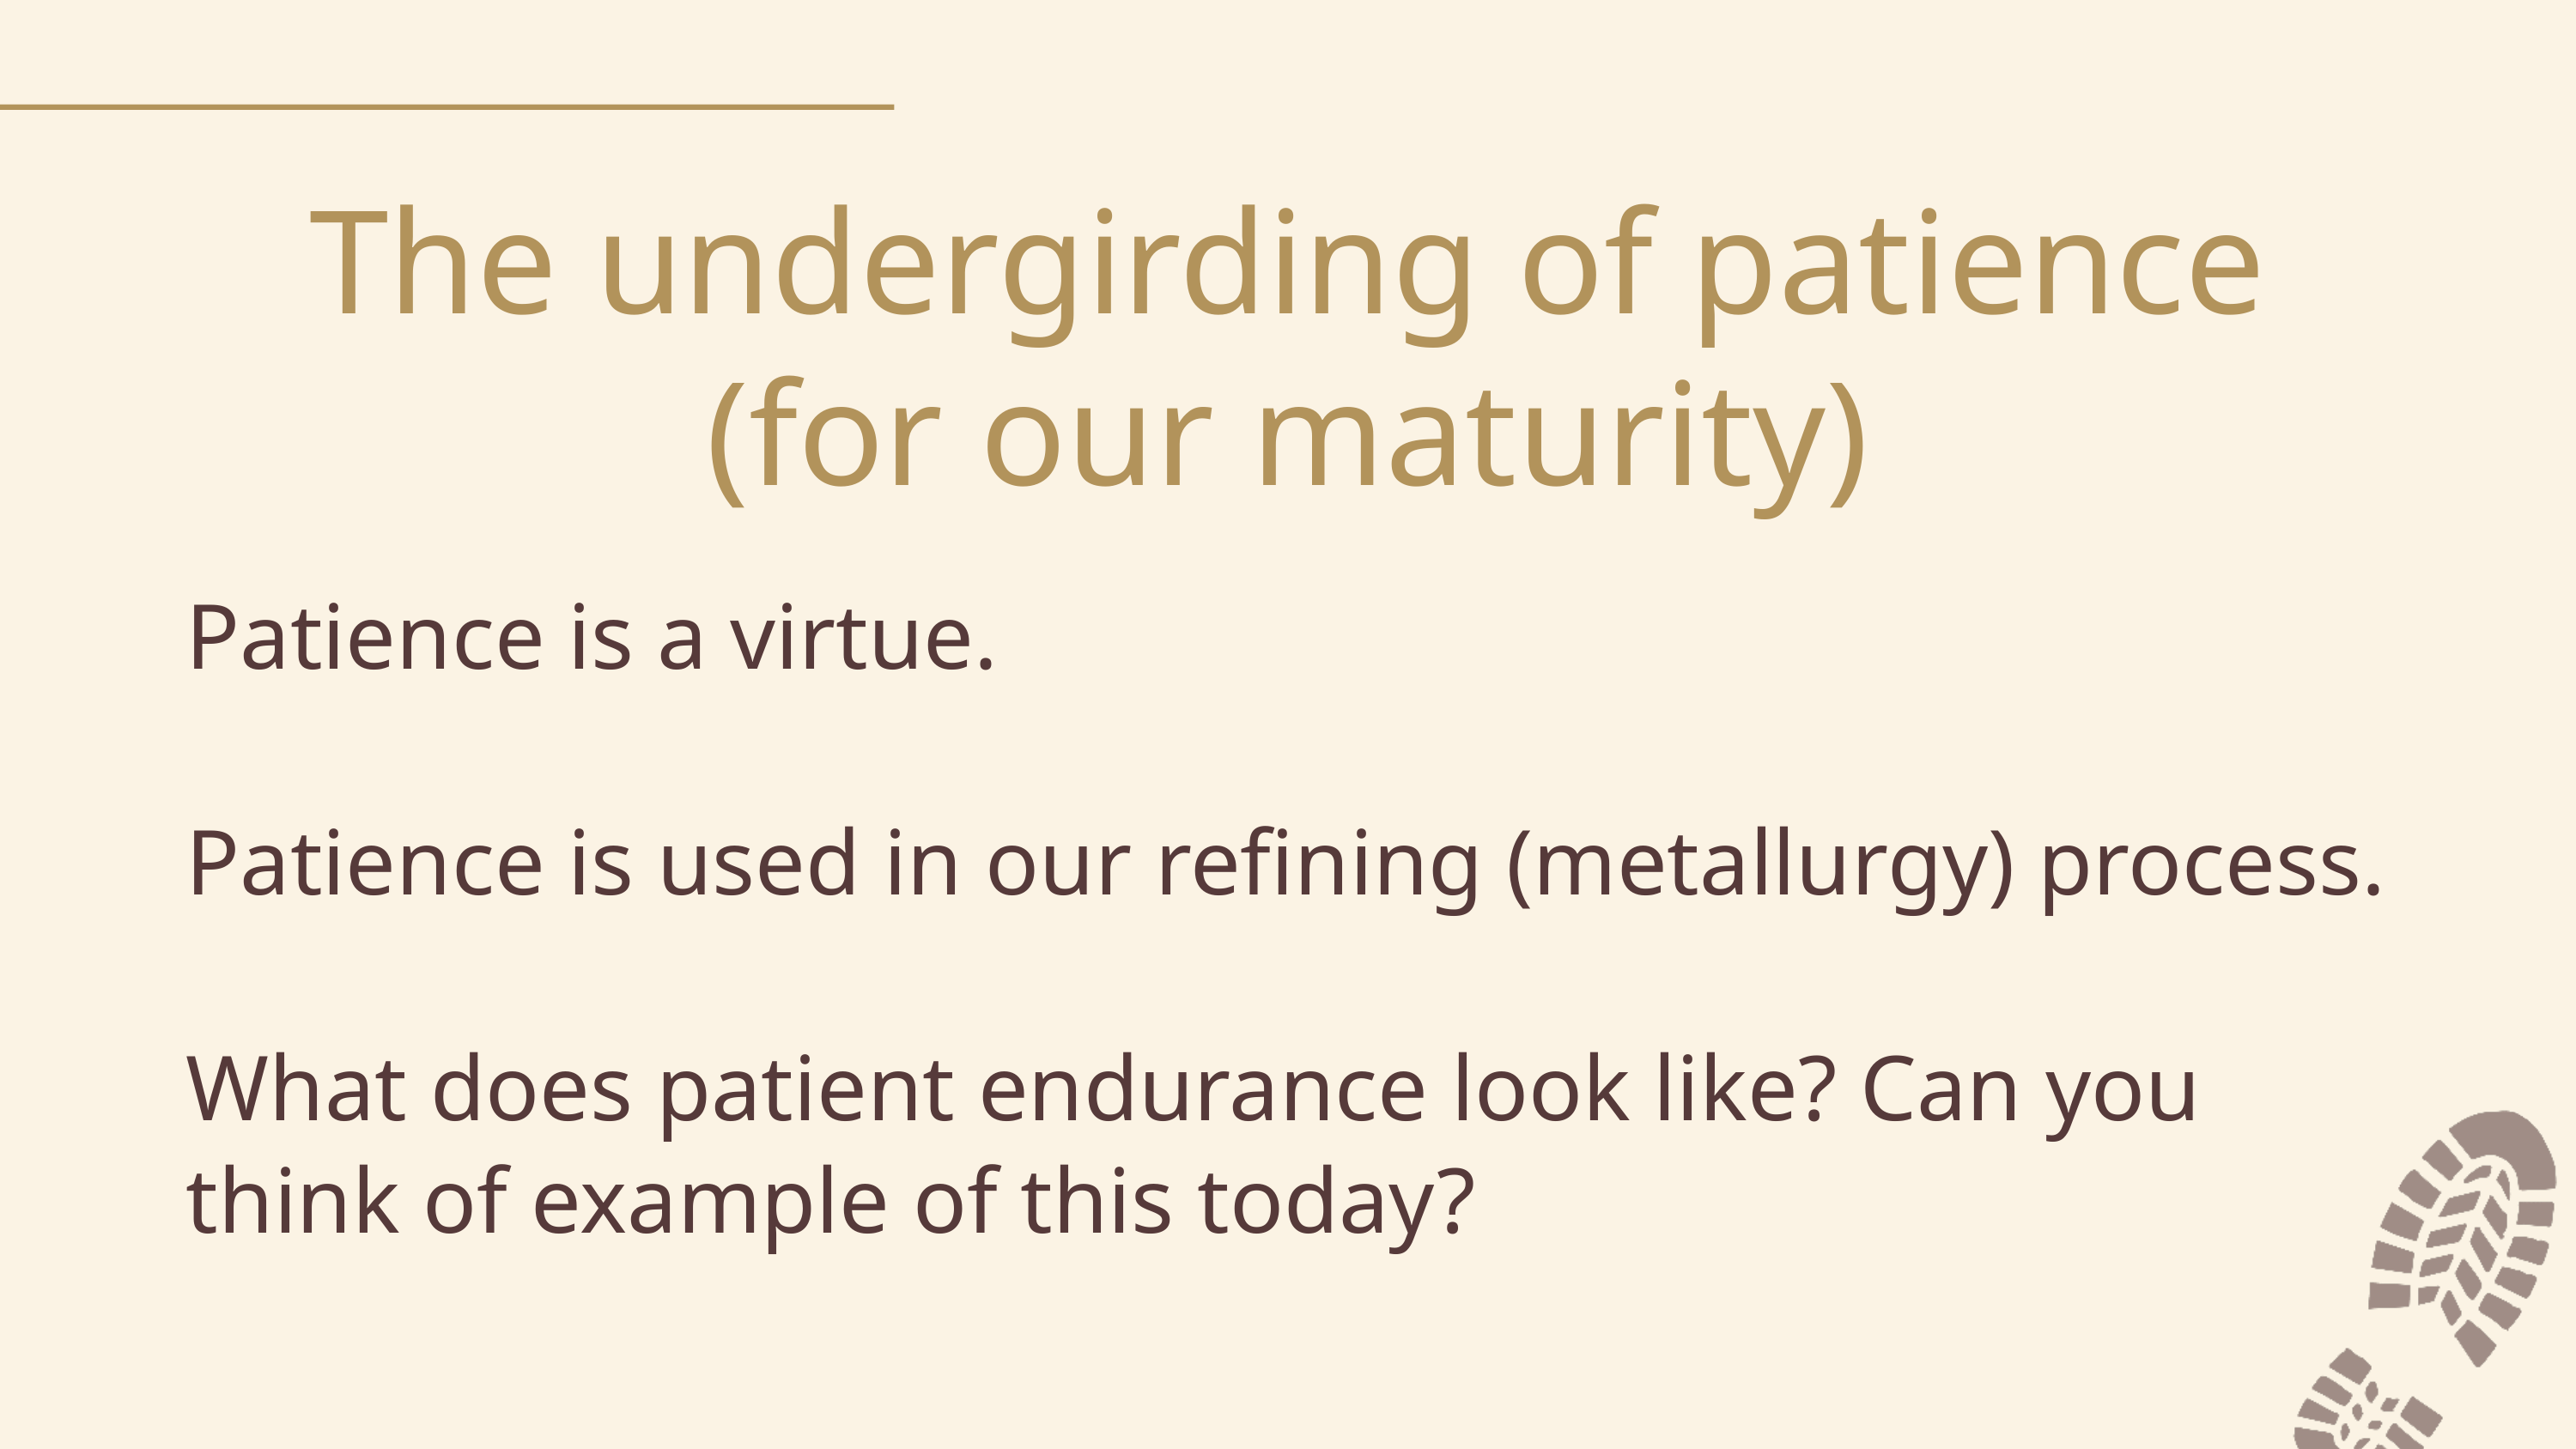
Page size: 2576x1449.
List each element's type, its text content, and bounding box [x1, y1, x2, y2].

text_box Patience is a virtue. Patience is used in our refining (metallurgy) process. What does patient endurance look like? Can you think of example of this today? [185, 574, 2391, 1252]
text_box The undergirding of patience (for our maturity) [72, 170, 2504, 514]
picture [2347, 1094, 2515, 1449]
